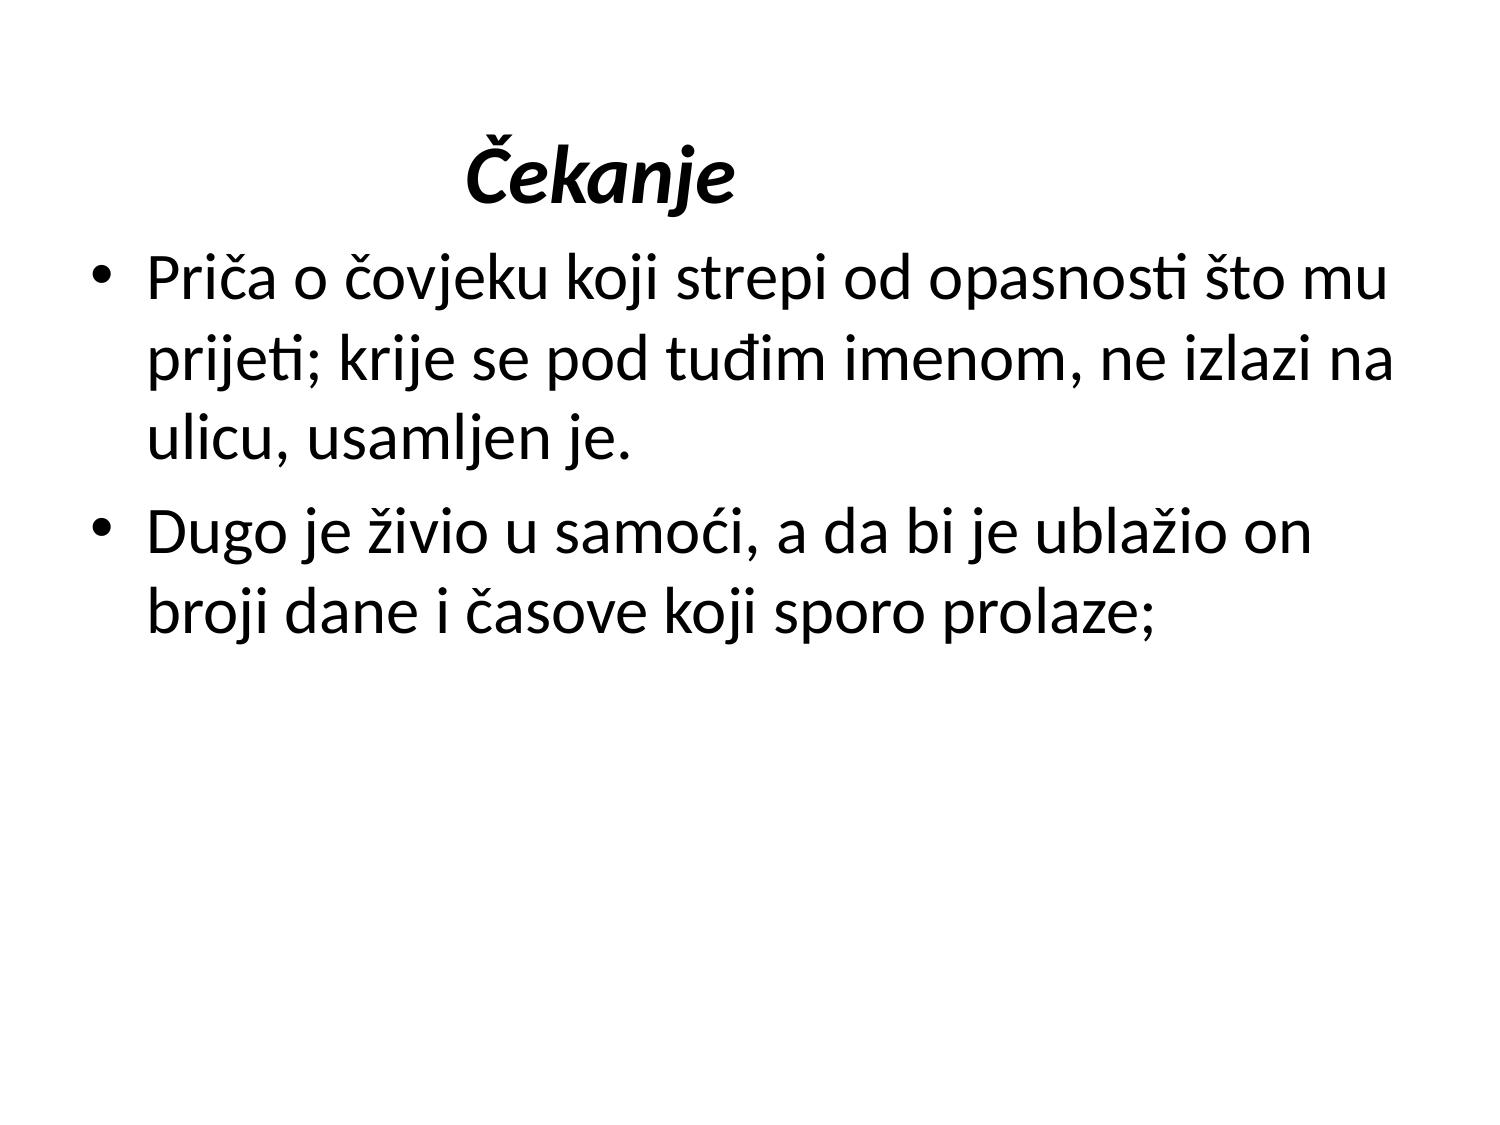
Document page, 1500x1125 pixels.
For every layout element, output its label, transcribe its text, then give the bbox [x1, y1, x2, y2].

list Čekanje Priča o čovjeku koji strepi od opasnosti što mu prijeti; krije se pod tuđim imenom, ne izlazi na ulicu, usamljen je. Dugo je živio u samoći, a da bi je ublažio on broji dane i časove koji sporo prolaze; [75, 112, 1425, 1005]
